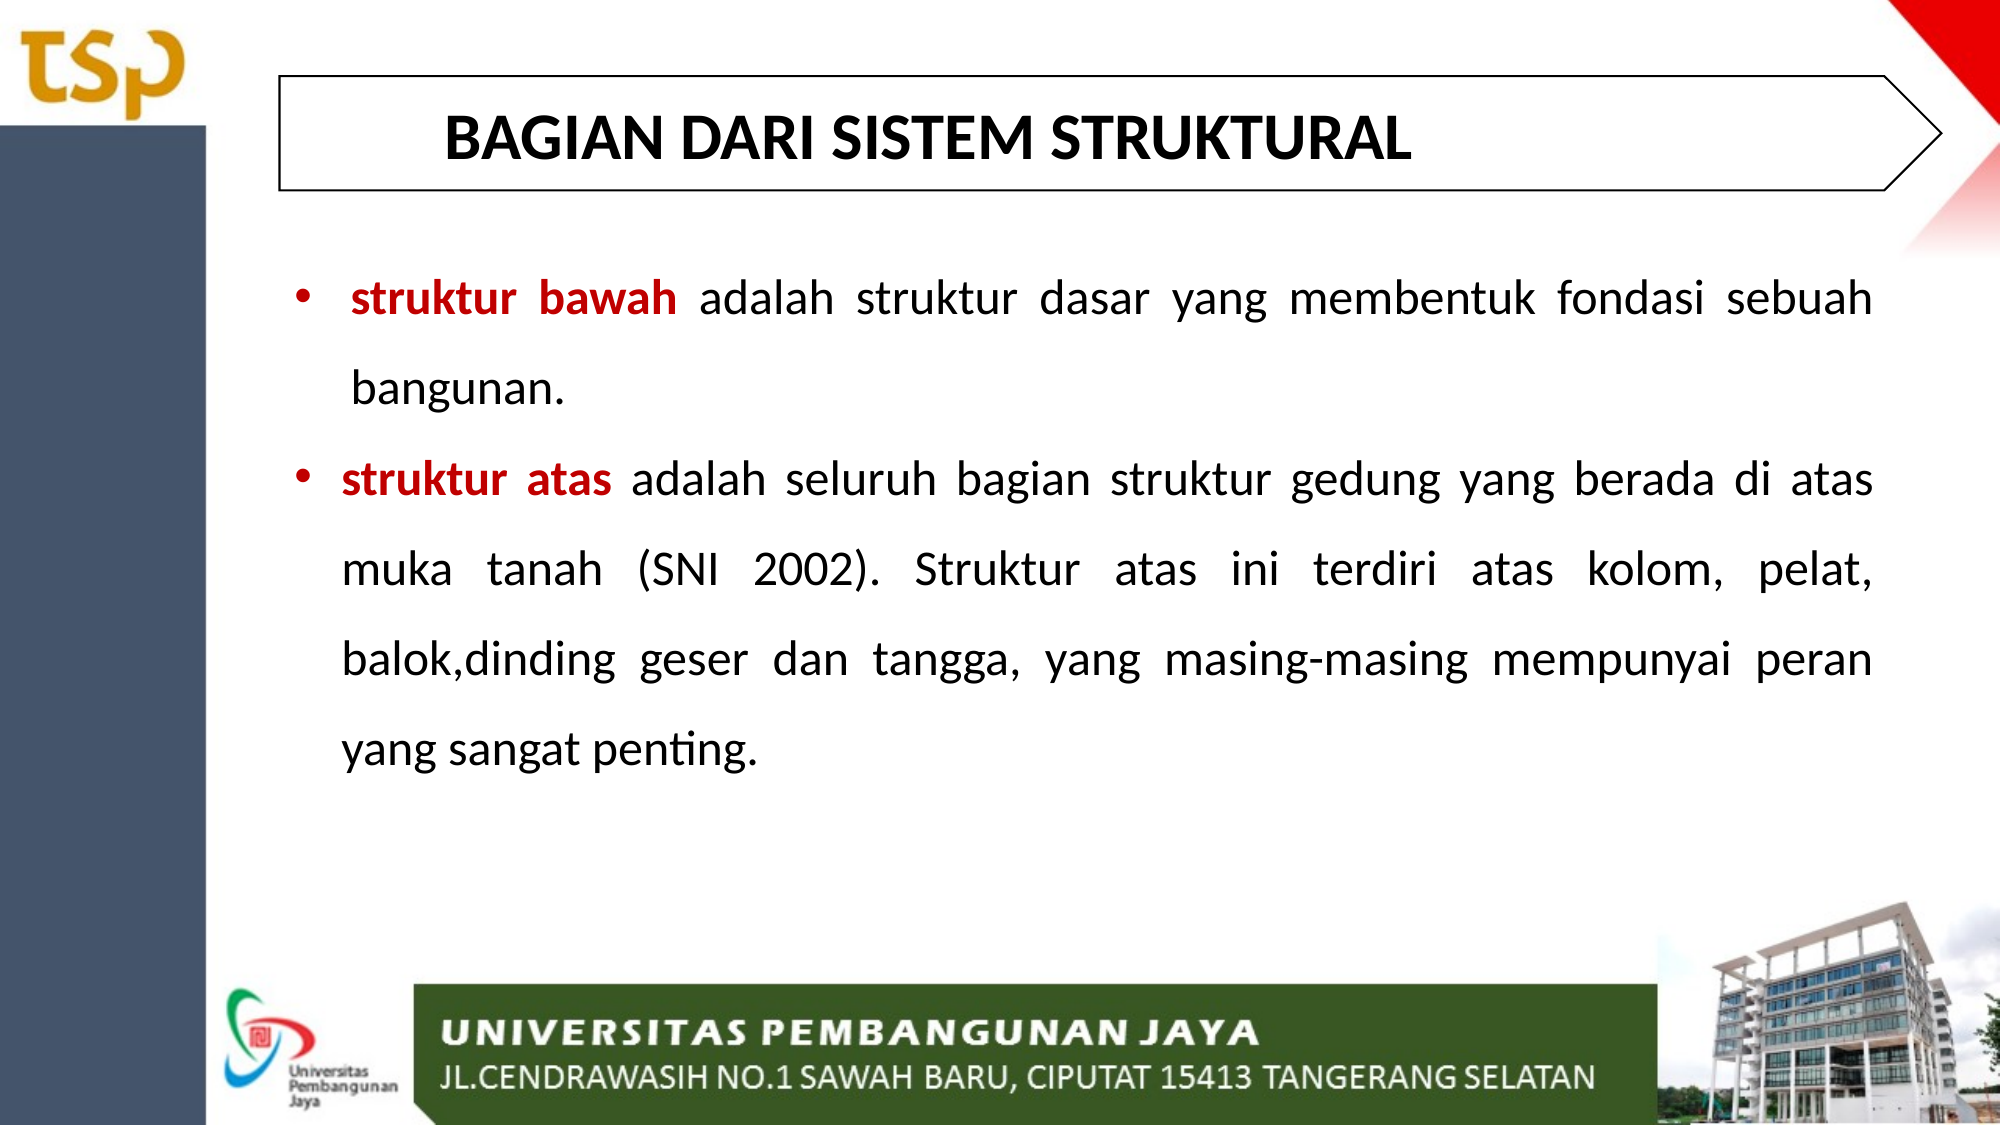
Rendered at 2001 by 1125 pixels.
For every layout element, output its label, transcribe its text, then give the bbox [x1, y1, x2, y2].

picture [0, 0, 2000, 1125]
text_box BAGIAN DARI SISTEM STRUKTURAL [278, 75, 1943, 192]
text_box struktur bawah adalah struktur dasar yang membentuk fondasi sebuah bangunan. struktur atas adalah seluruh bagian struktur gedung yang berada di atas muka tanah (SNI 2002). Struktur atas ini terdiri atas kolom, pelat, balok,dinding geser dan tangga, yang masing-masing mempunyai peran yang sangat penting. [279, 227, 1889, 783]
